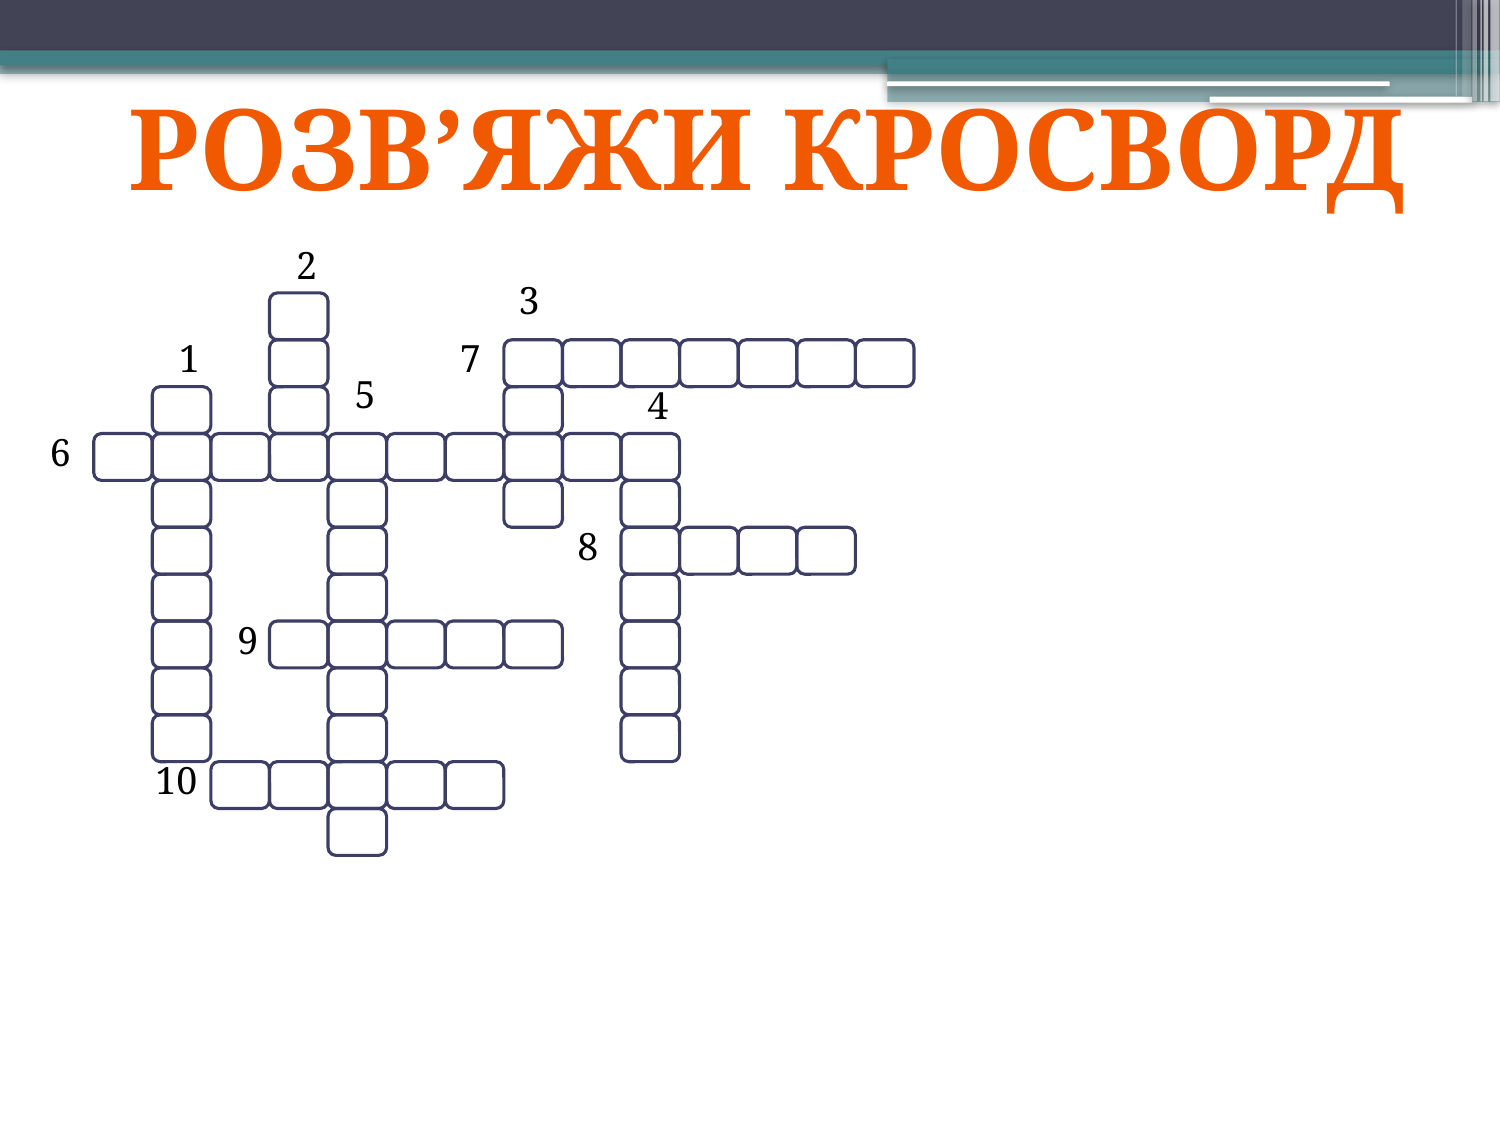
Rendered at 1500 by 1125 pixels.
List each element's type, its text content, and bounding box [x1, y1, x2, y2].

text_box [619, 668, 682, 717]
text_box [619, 478, 682, 529]
text_box [267, 291, 330, 340]
text_box [680, 525, 738, 576]
text_box [326, 574, 389, 621]
text_box [267, 338, 330, 386]
text_box [328, 619, 386, 670]
text_box [92, 431, 154, 482]
text_box [270, 434, 328, 482]
text_box 8 [562, 515, 610, 576]
text_box [619, 621, 682, 670]
text_box [619, 528, 682, 576]
text_box [502, 434, 565, 480]
text_box [150, 715, 213, 749]
text_box [445, 431, 504, 482]
text_box [797, 338, 857, 389]
text_box 9 [222, 609, 270, 670]
text_box [502, 385, 565, 436]
text_box [326, 806, 389, 857]
text_box [619, 574, 682, 623]
text_box [326, 478, 389, 529]
text_box 3 [503, 269, 551, 330]
text_box [736, 338, 799, 389]
text_box [326, 528, 389, 576]
text_box [619, 715, 682, 764]
text_box [855, 338, 916, 389]
text_box [150, 621, 213, 670]
text_box [150, 385, 213, 433]
text_box [446, 619, 506, 670]
text_box [387, 431, 447, 482]
text_box [736, 525, 797, 576]
text_box 6 [35, 421, 82, 482]
text_box 2 [281, 234, 329, 295]
text_box [152, 431, 213, 480]
text_box [150, 528, 213, 576]
text_box 5 [339, 363, 387, 423]
text_box [328, 760, 387, 808]
text_box [267, 385, 330, 436]
text_box [621, 338, 682, 389]
text_box [385, 760, 445, 811]
text_box [326, 668, 389, 715]
text_box [326, 713, 389, 761]
text_box [504, 619, 565, 670]
text_box 1 [163, 328, 211, 388]
text_box [560, 338, 623, 389]
text_box 7 [445, 328, 493, 388]
text_box [795, 525, 857, 576]
text_box Розв’яжи кросворд [35, 70, 1500, 220]
text_box [218, 760, 269, 811]
text_box 4 [632, 374, 680, 435]
text_box [326, 431, 389, 480]
text_box [211, 431, 272, 482]
text_box [443, 760, 506, 811]
text_box [270, 619, 330, 670]
text_box [563, 431, 621, 482]
text_box [385, 619, 447, 670]
text_box [150, 575, 213, 623]
text_box [267, 760, 330, 811]
text_box [150, 478, 213, 529]
text_box [502, 338, 562, 387]
text_box [680, 338, 738, 389]
text_box [619, 431, 682, 480]
text_box 10 [140, 749, 223, 810]
text_box [150, 668, 213, 717]
text_box [502, 478, 564, 529]
